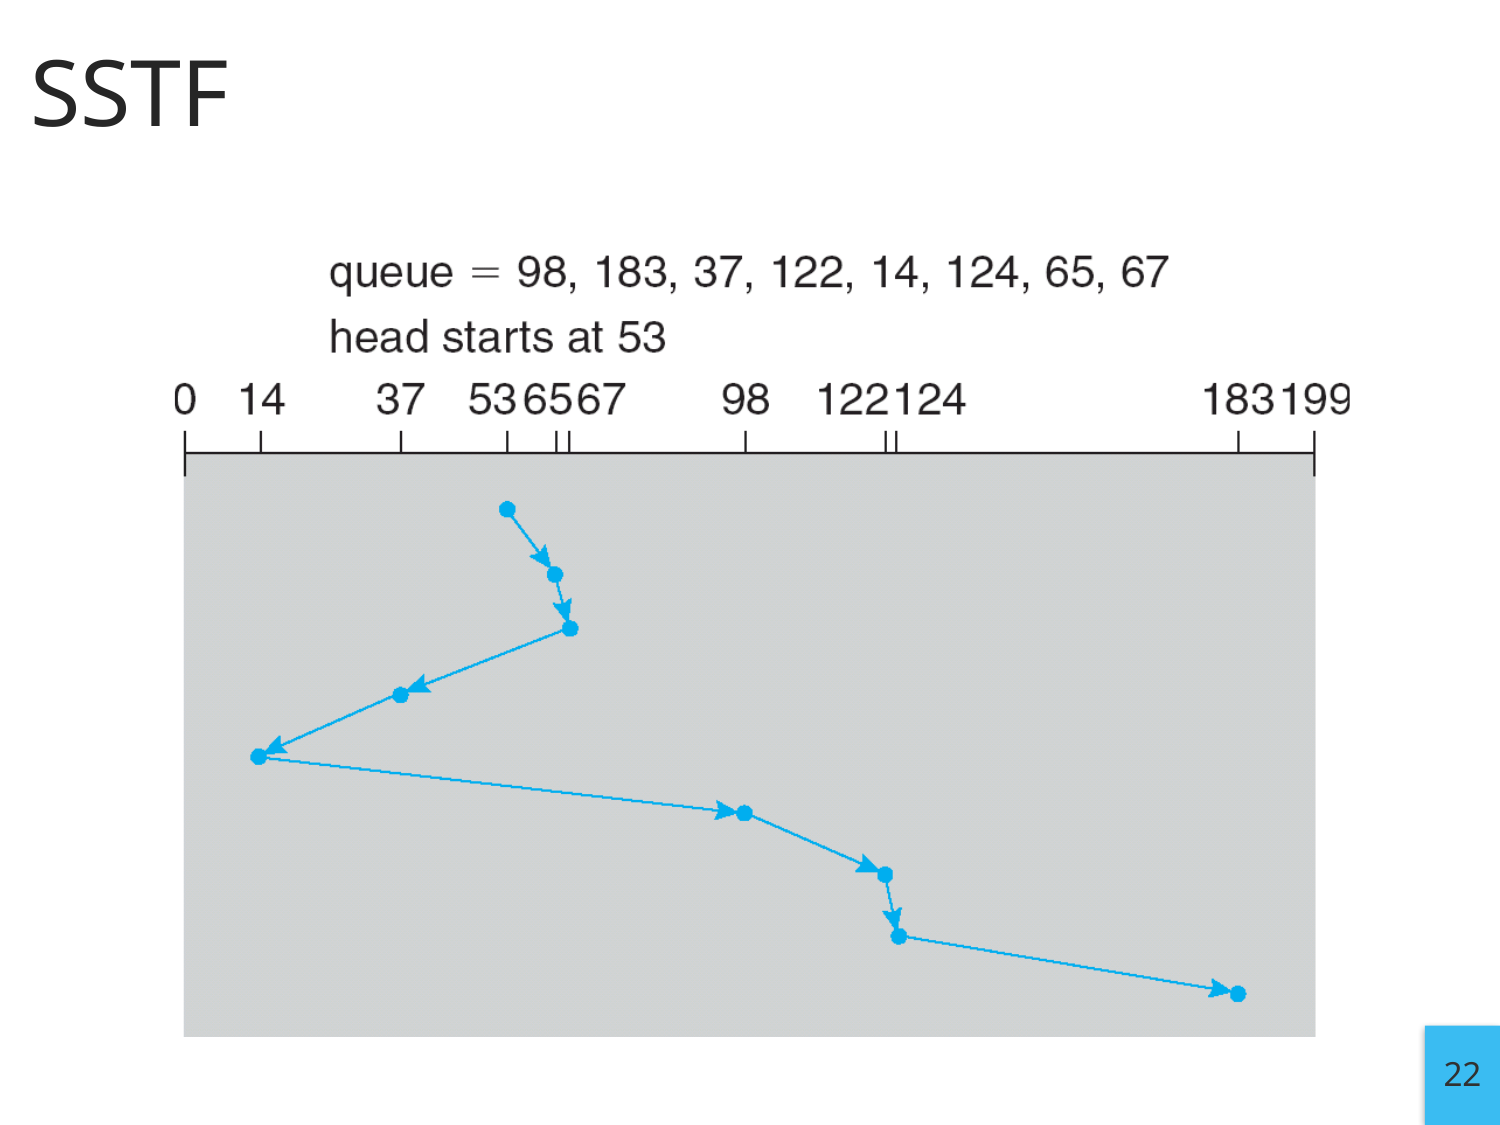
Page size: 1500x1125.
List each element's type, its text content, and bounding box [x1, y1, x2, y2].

slide_number 22 [1425, 1025, 1500, 1125]
title SSTF [15, 16, 1485, 163]
picture [174, 249, 1350, 1037]
